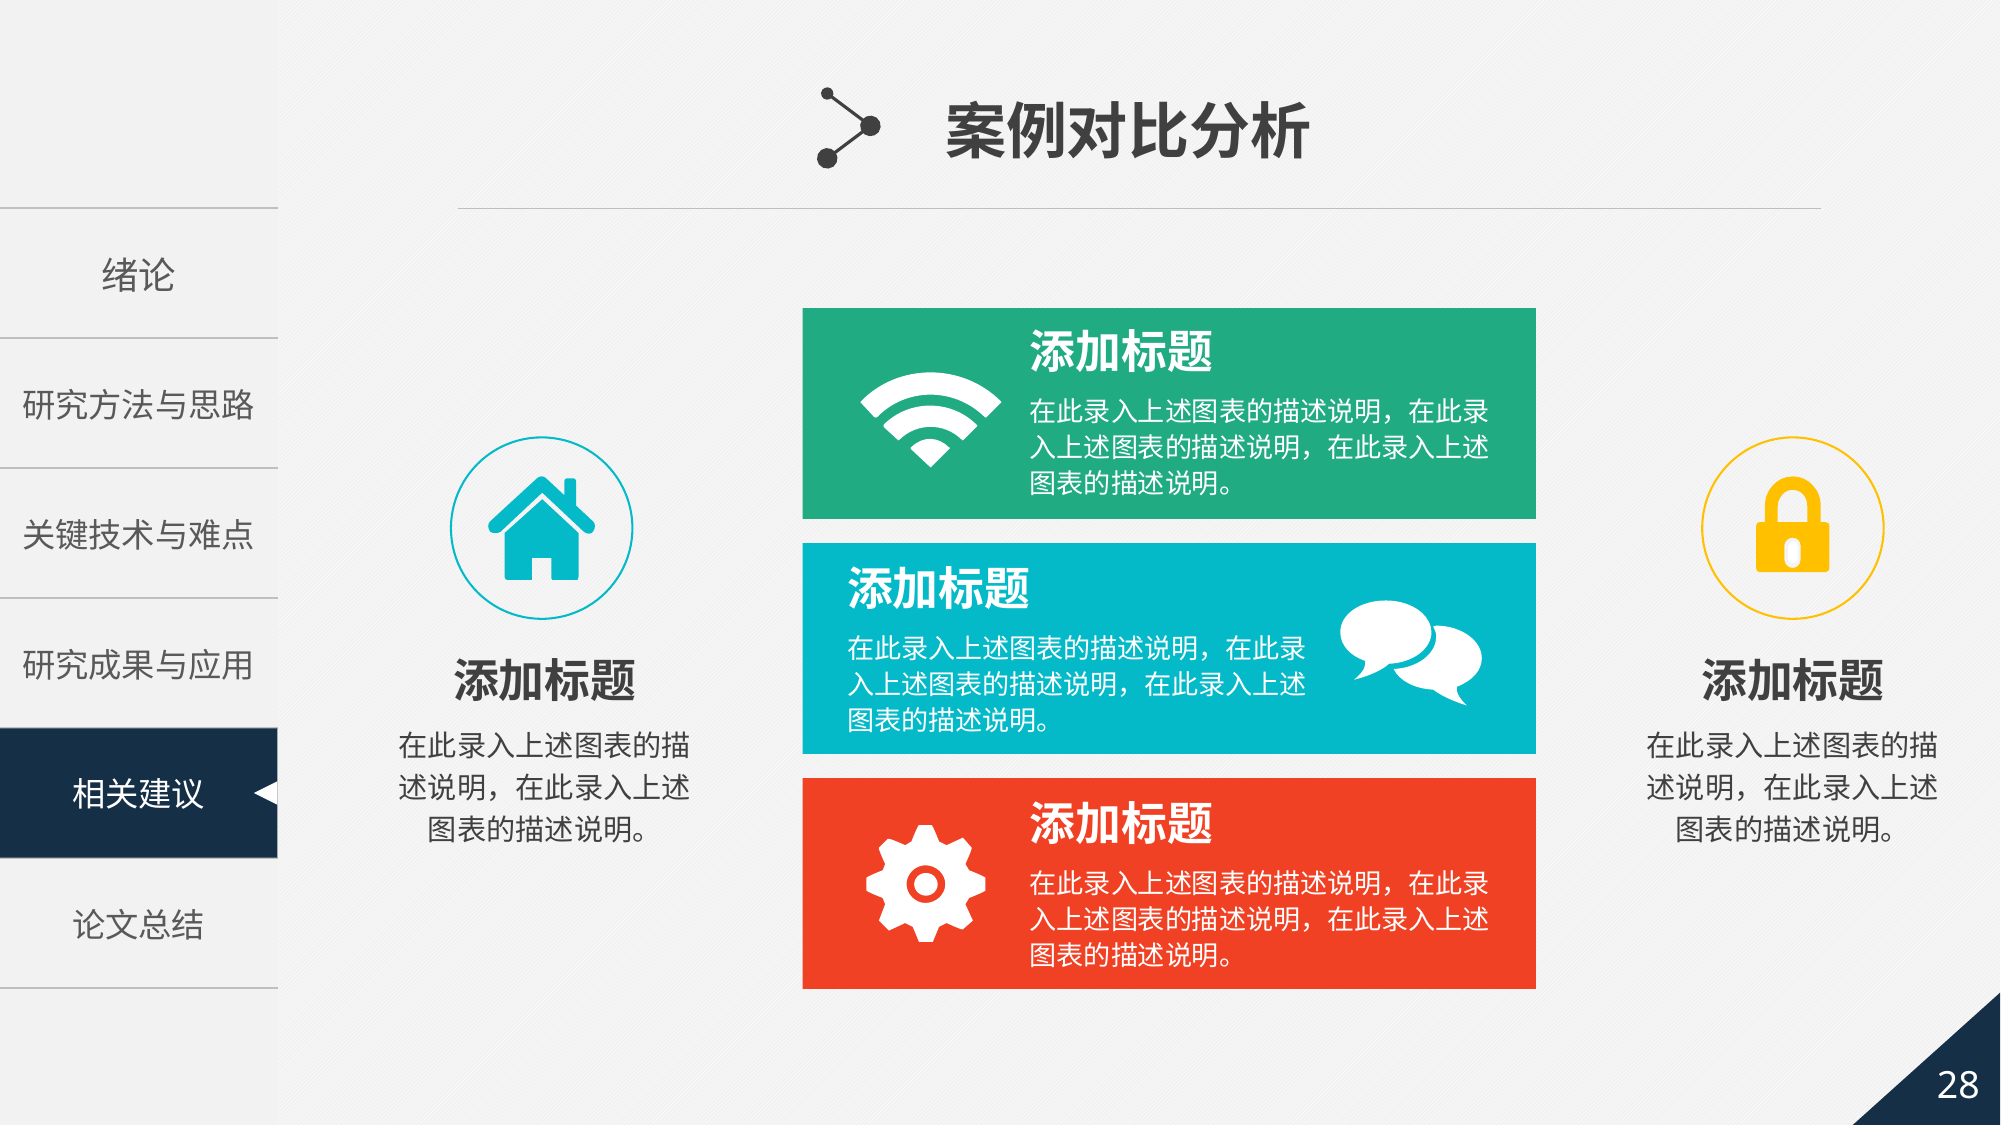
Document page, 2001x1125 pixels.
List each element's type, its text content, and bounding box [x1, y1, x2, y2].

text_box 在此录入上述图表的描述说明，在此录入上述图表的描述说明。 [383, 713, 707, 854]
text_box 案例对比分析 [930, 84, 1327, 173]
text_box 添加标题 [417, 644, 673, 713]
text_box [450, 437, 633, 619]
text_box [1340, 600, 1482, 706]
text_box 在此录入上述图表的描述说明，在此录入上述图表的描述说明，在此录入上述图表的描述说明。 [1015, 384, 1519, 507]
text_box [802, 542, 1537, 755]
text_box 在此录入上述图表的描述说明，在此录入上述图表的描述说明，在此录入上述图表的描述说明。 [1015, 856, 1519, 979]
text_box 添加标题 [832, 552, 1087, 621]
text_box 添加标题 [1015, 315, 1270, 384]
text_box [802, 307, 1537, 520]
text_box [866, 825, 986, 942]
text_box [860, 362, 1002, 468]
text_box 在此录入上述图表的描述说明，在此录入上述图表的描述说明。 [1631, 713, 1955, 854]
text_box 在此录入上述图表的描述说明，在此录入上述图表的描述说明，在此录入上述图表的描述说明。 [832, 621, 1336, 744]
text_box 添加标题 [1015, 787, 1270, 856]
text_box 添加标题 [1665, 644, 1921, 713]
text_box [802, 777, 1537, 990]
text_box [1702, 437, 1884, 619]
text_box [827, 93, 871, 159]
